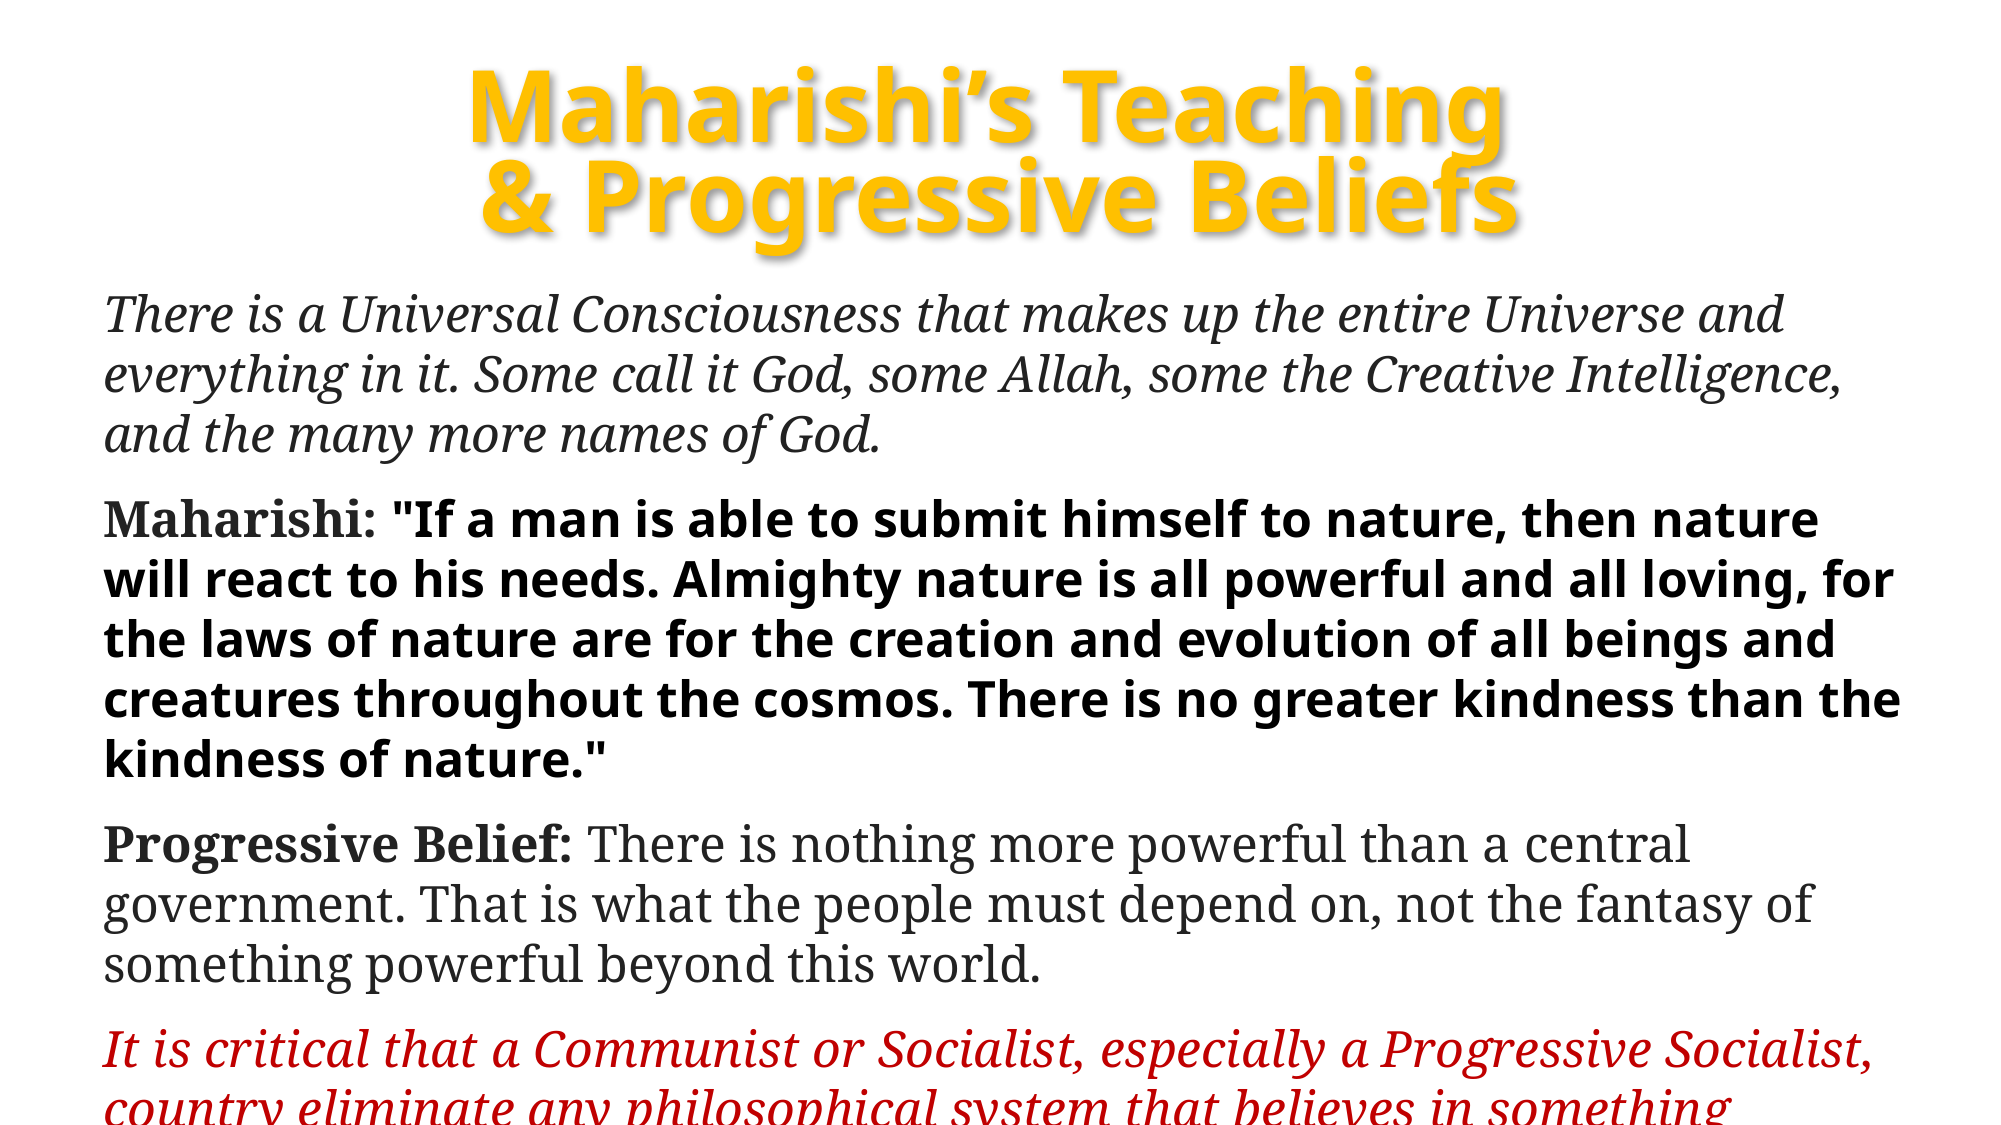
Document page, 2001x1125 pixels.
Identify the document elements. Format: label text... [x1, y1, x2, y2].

text_box There is a Universal Consciousness that makes up the entire Universe and everything in it. Some call it God, some Allah, some the Creative Intelligence, and the many more names of God. Maharishi: "If a man is able to submit himself to nature, then nature will react to his needs. Almighty nature is all powerful and all loving, for the laws of nature are for the creation and evolution of all beings and creatures throughout the cosmos. There is no greater kindness than the kindness of nature." Progressive Belief: There is nothing more powerful than a central government. That is what the people must depend on, not the fantasy of something powerful beyond this world. It is critical that a Communist or Socialist, especially a Progressive Socialist, country eliminate any philosophical system that believes in something conscious and universal beyond this material world. This means the end of Christianity, Buddhism, Judaism, Islam, and all other spiritual practices, including Transcendental Meditation. [88, 274, 1923, 1125]
text_box Maharishi’s Teaching & Progressive Beliefs [449, 63, 1551, 258]
